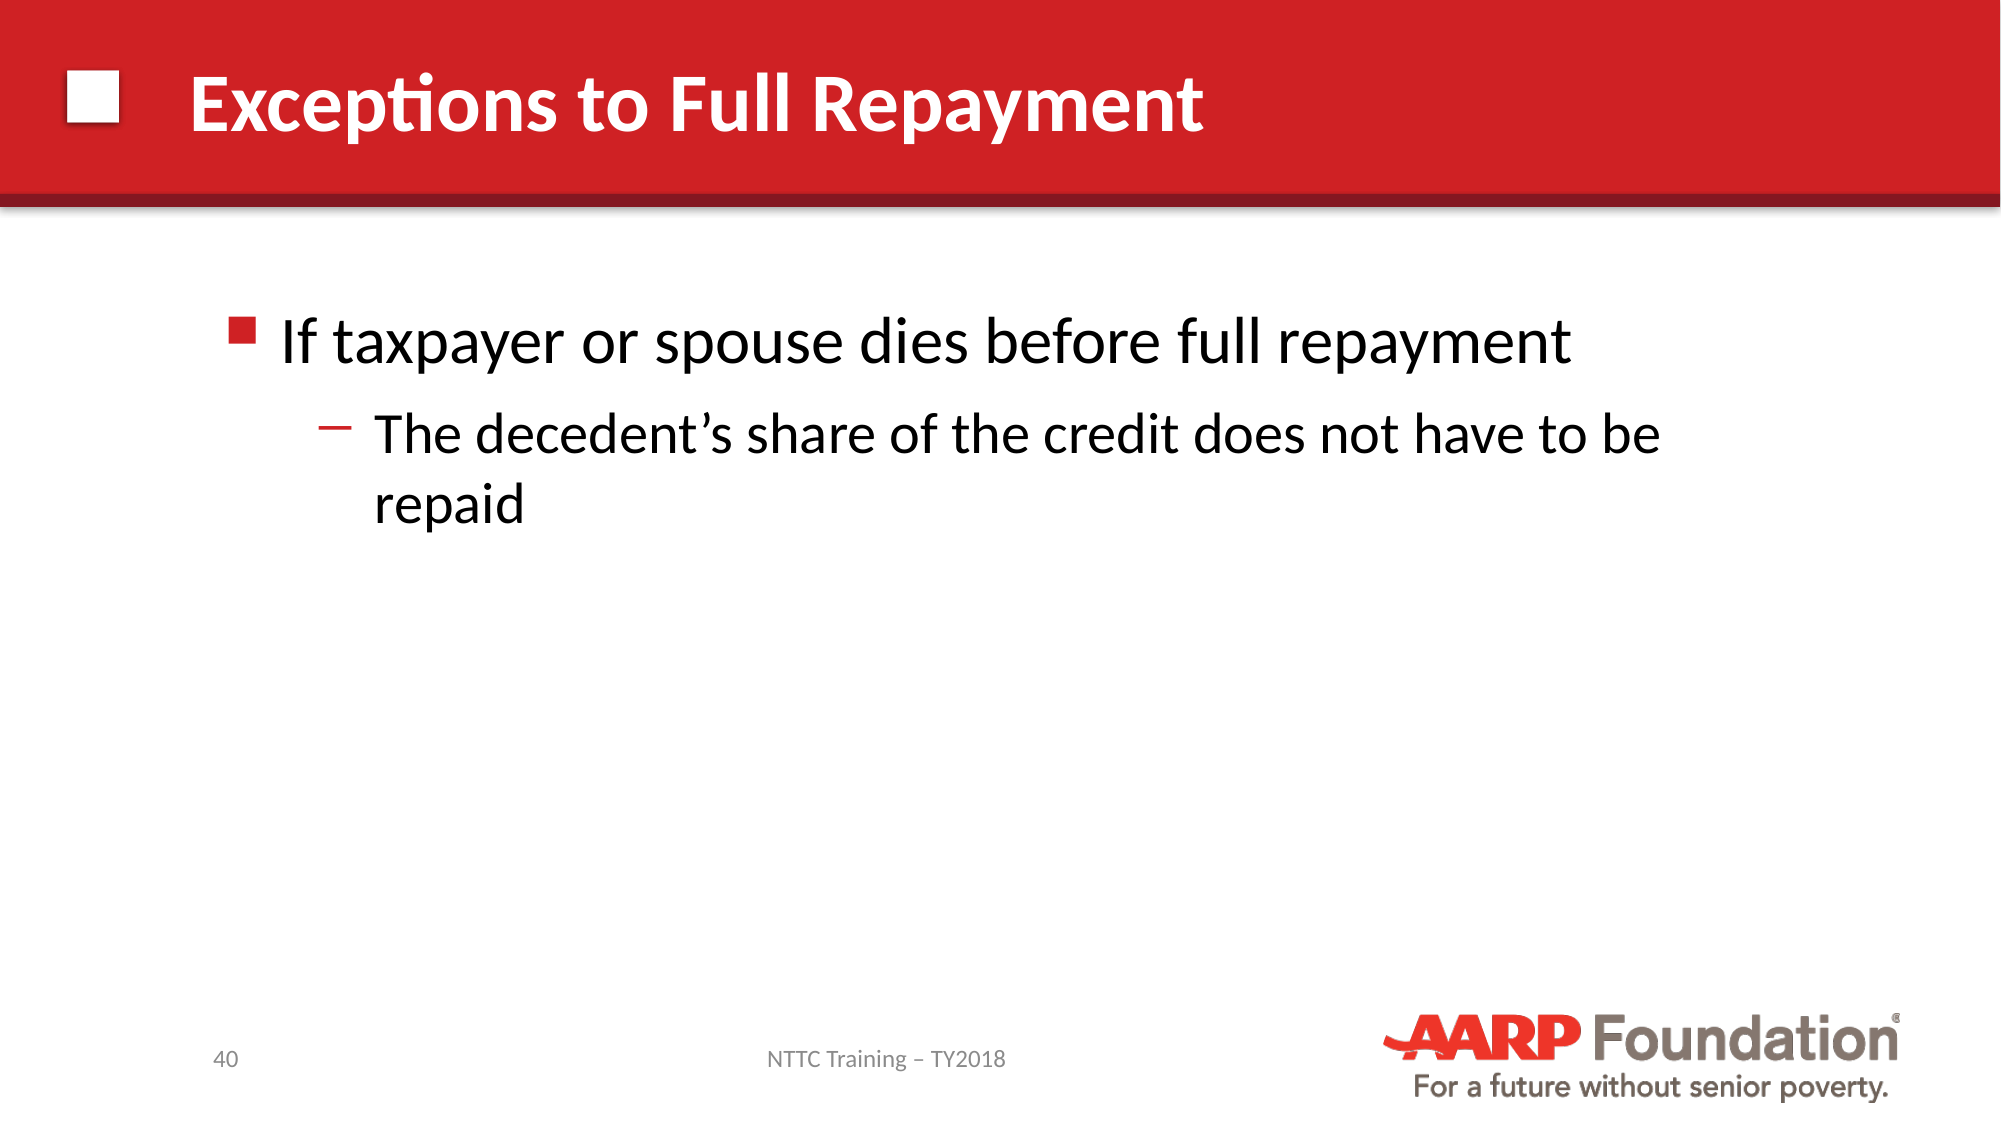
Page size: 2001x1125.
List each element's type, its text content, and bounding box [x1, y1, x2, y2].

slide_number 40 [99, 1027, 254, 1088]
list If taxpayer or spouse dies before full repayment The decedent’s share of the credit does not have to be repaid [209, 288, 1810, 949]
footer NTTC Training – TY2018 [570, 1027, 1204, 1088]
title Exceptions to Full Repayment [174, 4, 1775, 193]
